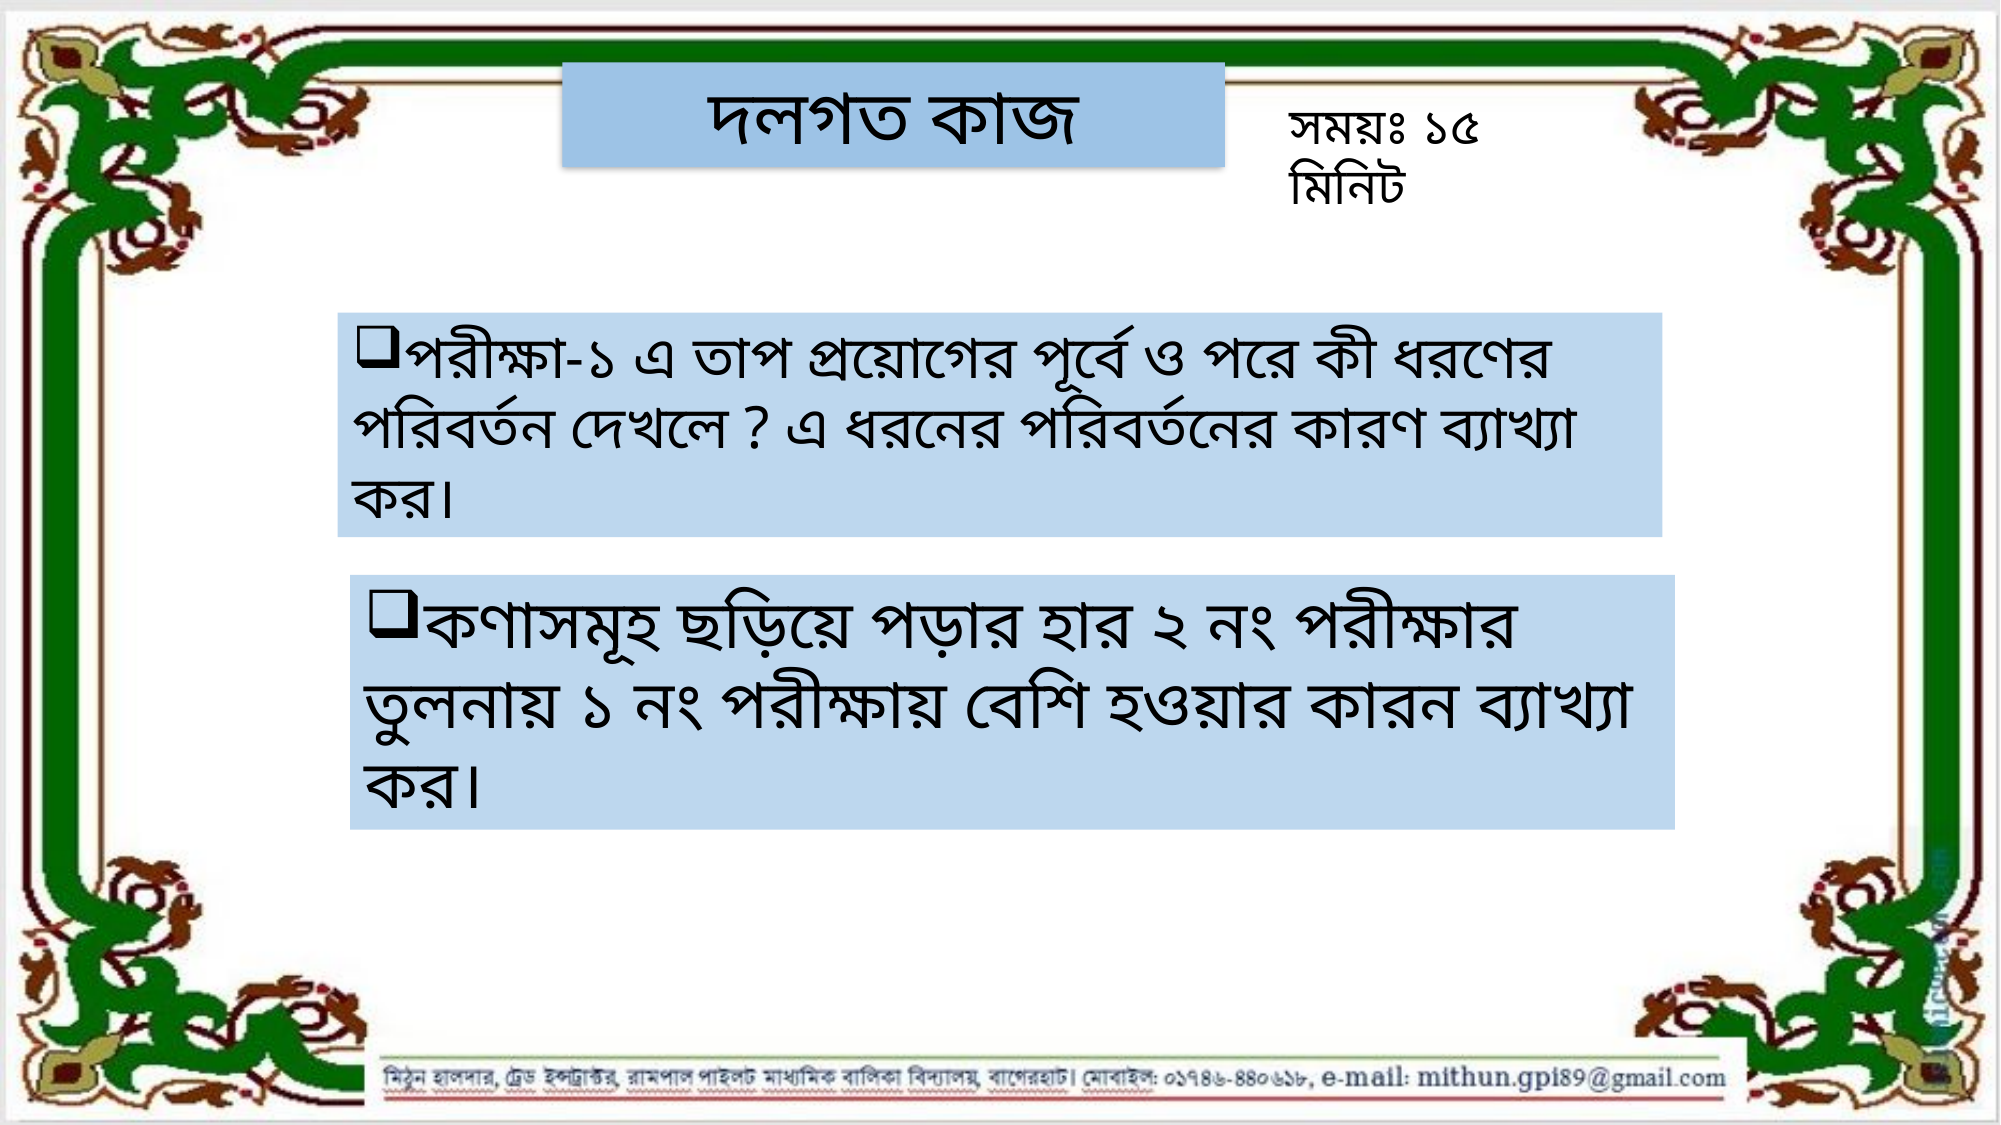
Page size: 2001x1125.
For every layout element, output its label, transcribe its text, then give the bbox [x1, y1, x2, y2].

text_box দলগত কাজ [562, 62, 1225, 168]
picture [0, 0, 2001, 1125]
text_box কণাসমূহ ছড়িয়ে পড়ার হার ২ নং পরীক্ষার তুলনায় ১ নং পরীক্ষায় বেশি হওয়ার কারন ব্যাখ্যা কর। [350, 574, 1675, 830]
text_box সময়ঃ ১৫ মিনিট [1274, 87, 1575, 223]
text_box পরীক্ষা-১ এ তাপ প্রয়োগের পূর্বে ও পরে কী ধরণের পরিবর্তন দেখলে ? এ ধরনের পরিবর্তনের কারণ ব্যাখ্যা কর। [337, 312, 1663, 538]
